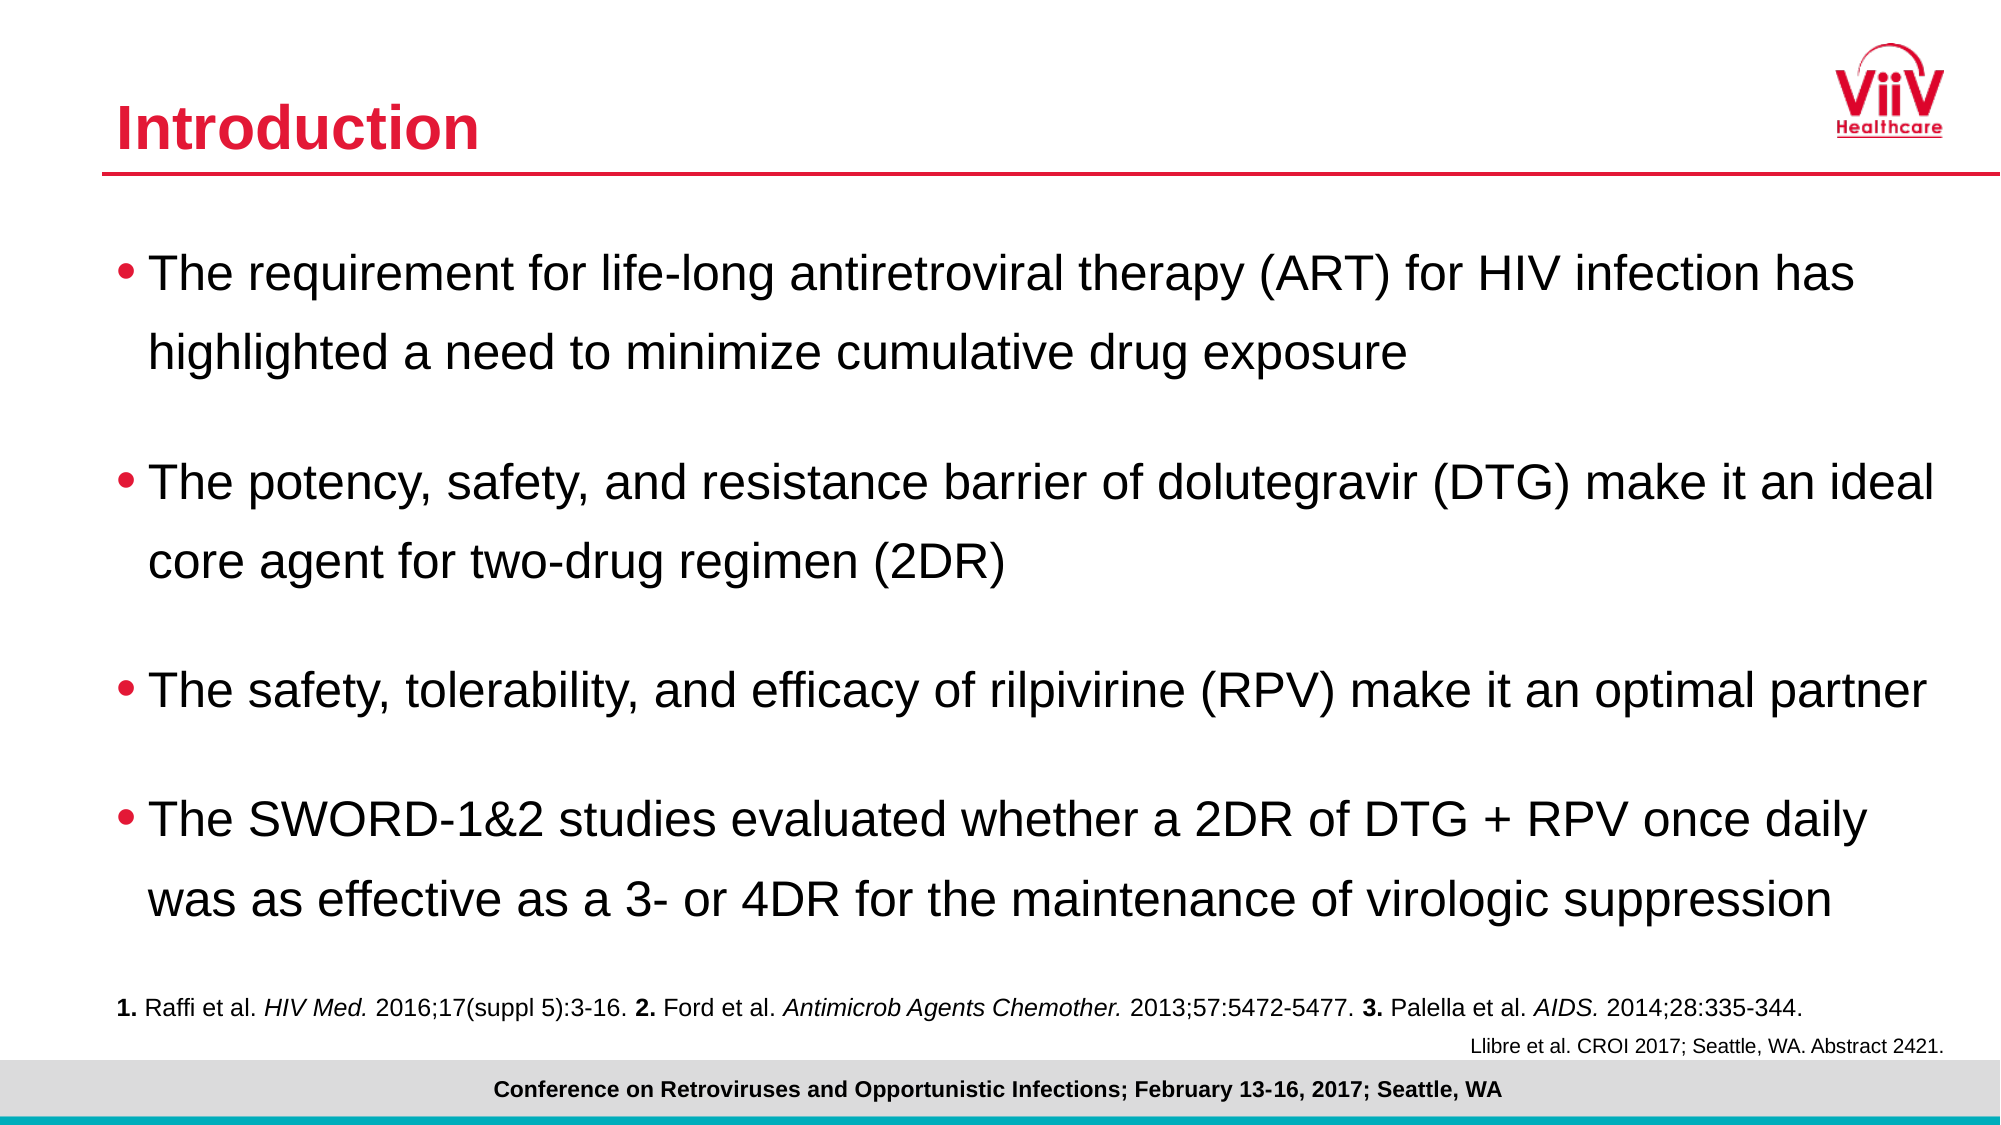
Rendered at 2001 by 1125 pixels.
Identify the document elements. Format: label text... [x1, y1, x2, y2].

list The requirement for life-long antiretroviral therapy (ART) for HIV infection has highlighted a need to minimize cumulative drug exposure The potency, safety, and resistance barrier of dolutegravir (DTG) make it an ideal core agent for two-drug regimen (2DR) The safety, tolerability, and efficacy of rilpivirine (RPV) make it an optimal partner The SWORD-1&2 studies evaluated whether a 2DR of DTG + RPV once daily was as effective as a 3- or 4DR for the maintenance of virologic suppression [116, 221, 1945, 960]
title Introduction [116, 24, 1767, 163]
list 1. Raffi et al. HIV Med. 2016;17(suppl 5):3-16. 2. Ford et al. Antimicrob Agents Chemother. 2013;57:5472-5477. 3. Palella et al. AIDS. 2014;28:335-344. [116, 961, 1945, 1022]
list Llibre et al. CROI 2017; Seattle, WA. Abstract 2421. [116, 1032, 1945, 1063]
picture [1835, 43, 1944, 138]
